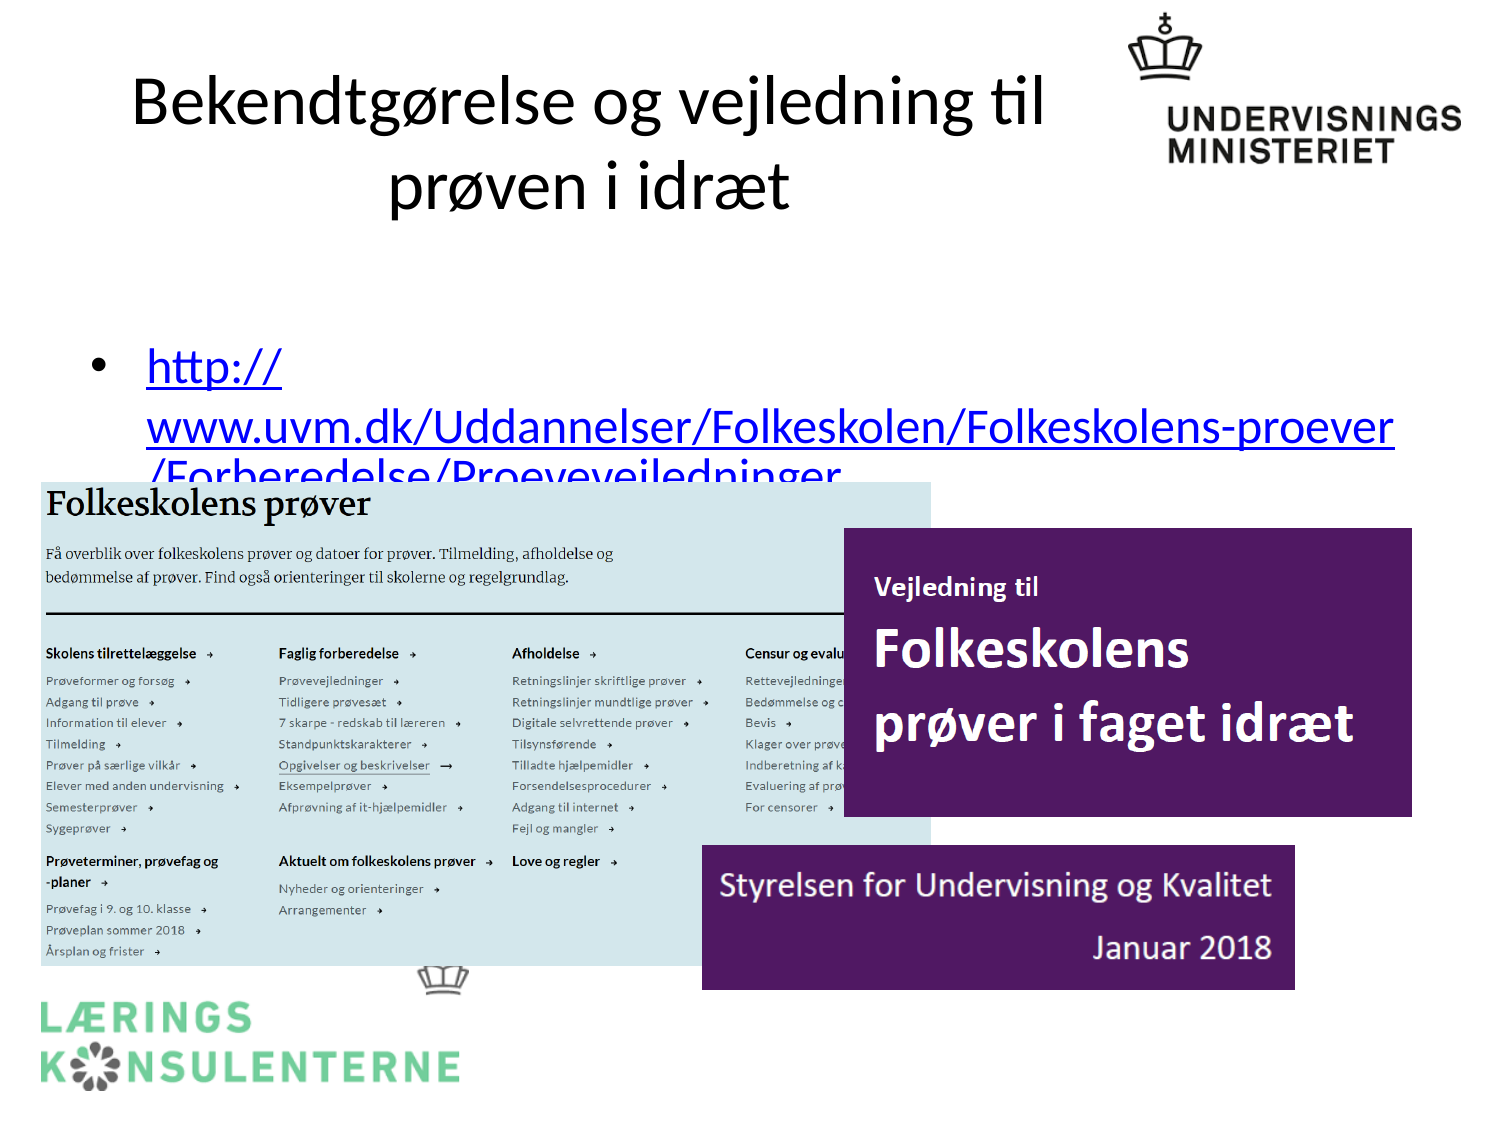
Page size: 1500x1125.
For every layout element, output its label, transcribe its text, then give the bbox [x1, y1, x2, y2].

list http://www.uvm.dk/Uddannelser/Folkeskolen/Folkeskolens-proever/Forberedelse/Proevevejledninger [75, 326, 1425, 1005]
picture [40, 482, 1413, 1091]
title Bekendtgørelse og vejledning til prøven i idræt [75, 45, 1105, 233]
picture [1127, 1, 1461, 176]
